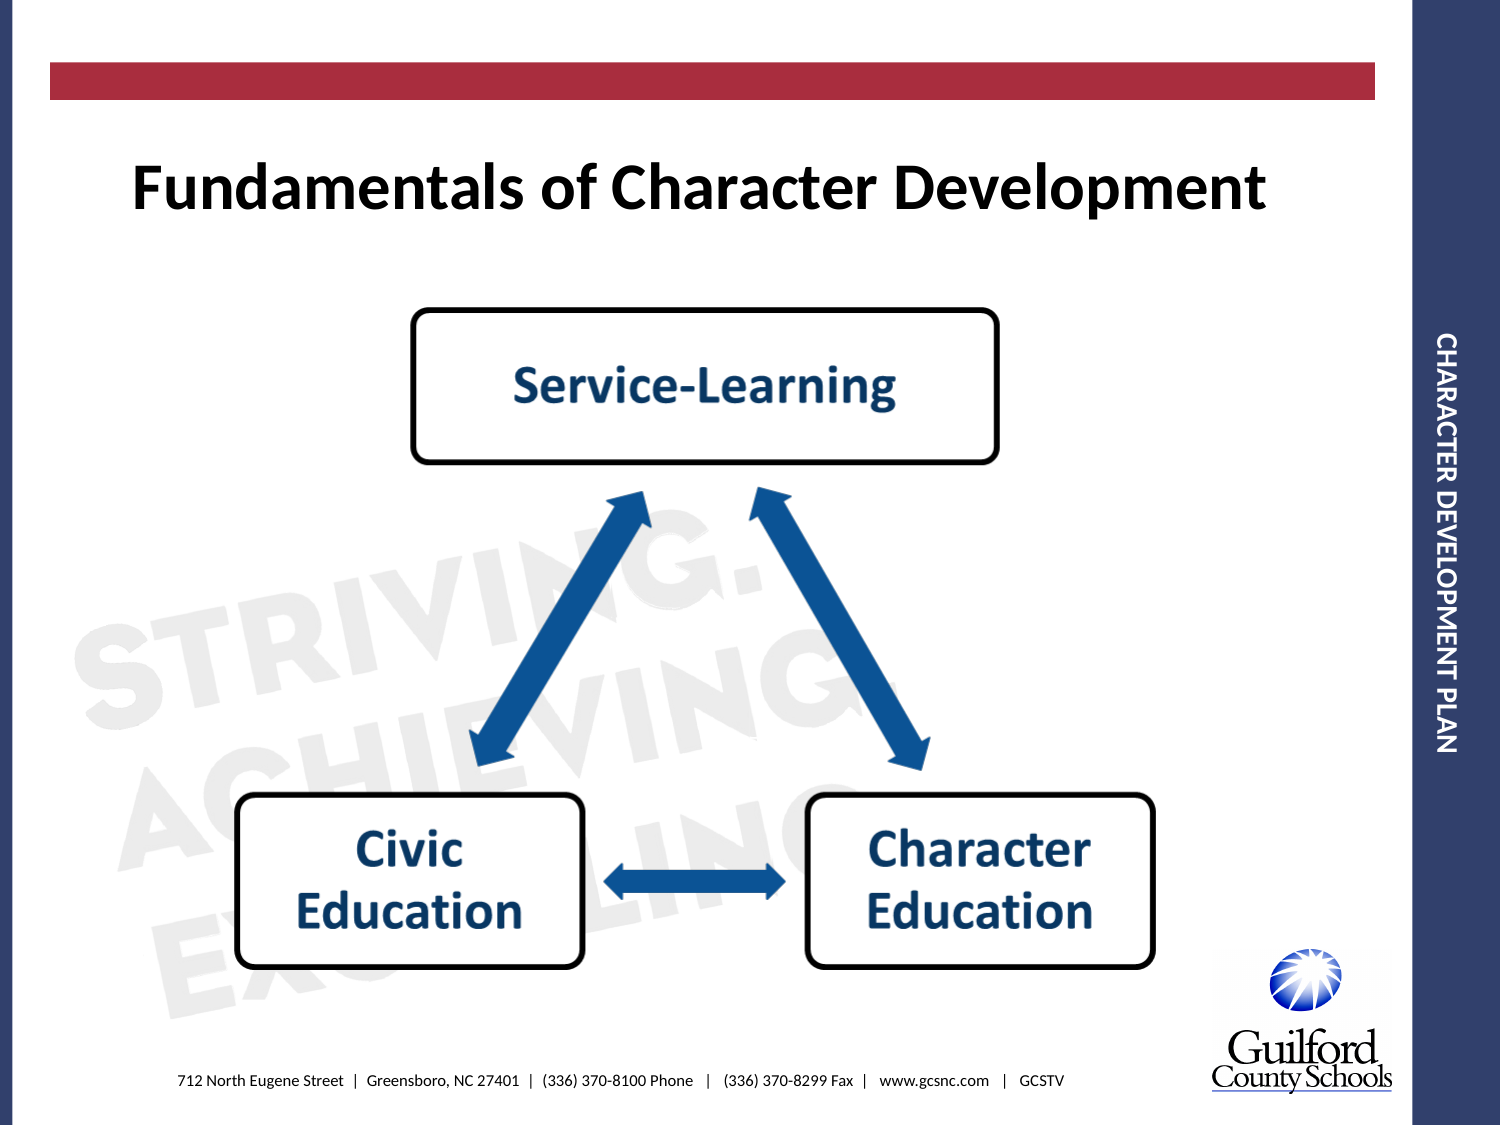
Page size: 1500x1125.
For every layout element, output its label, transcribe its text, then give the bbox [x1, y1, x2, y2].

picture [62, 300, 1392, 1094]
text_box Fundamentals of Character Development [88, 135, 1314, 231]
title Character Development Plan [1387, 62, 1475, 1025]
